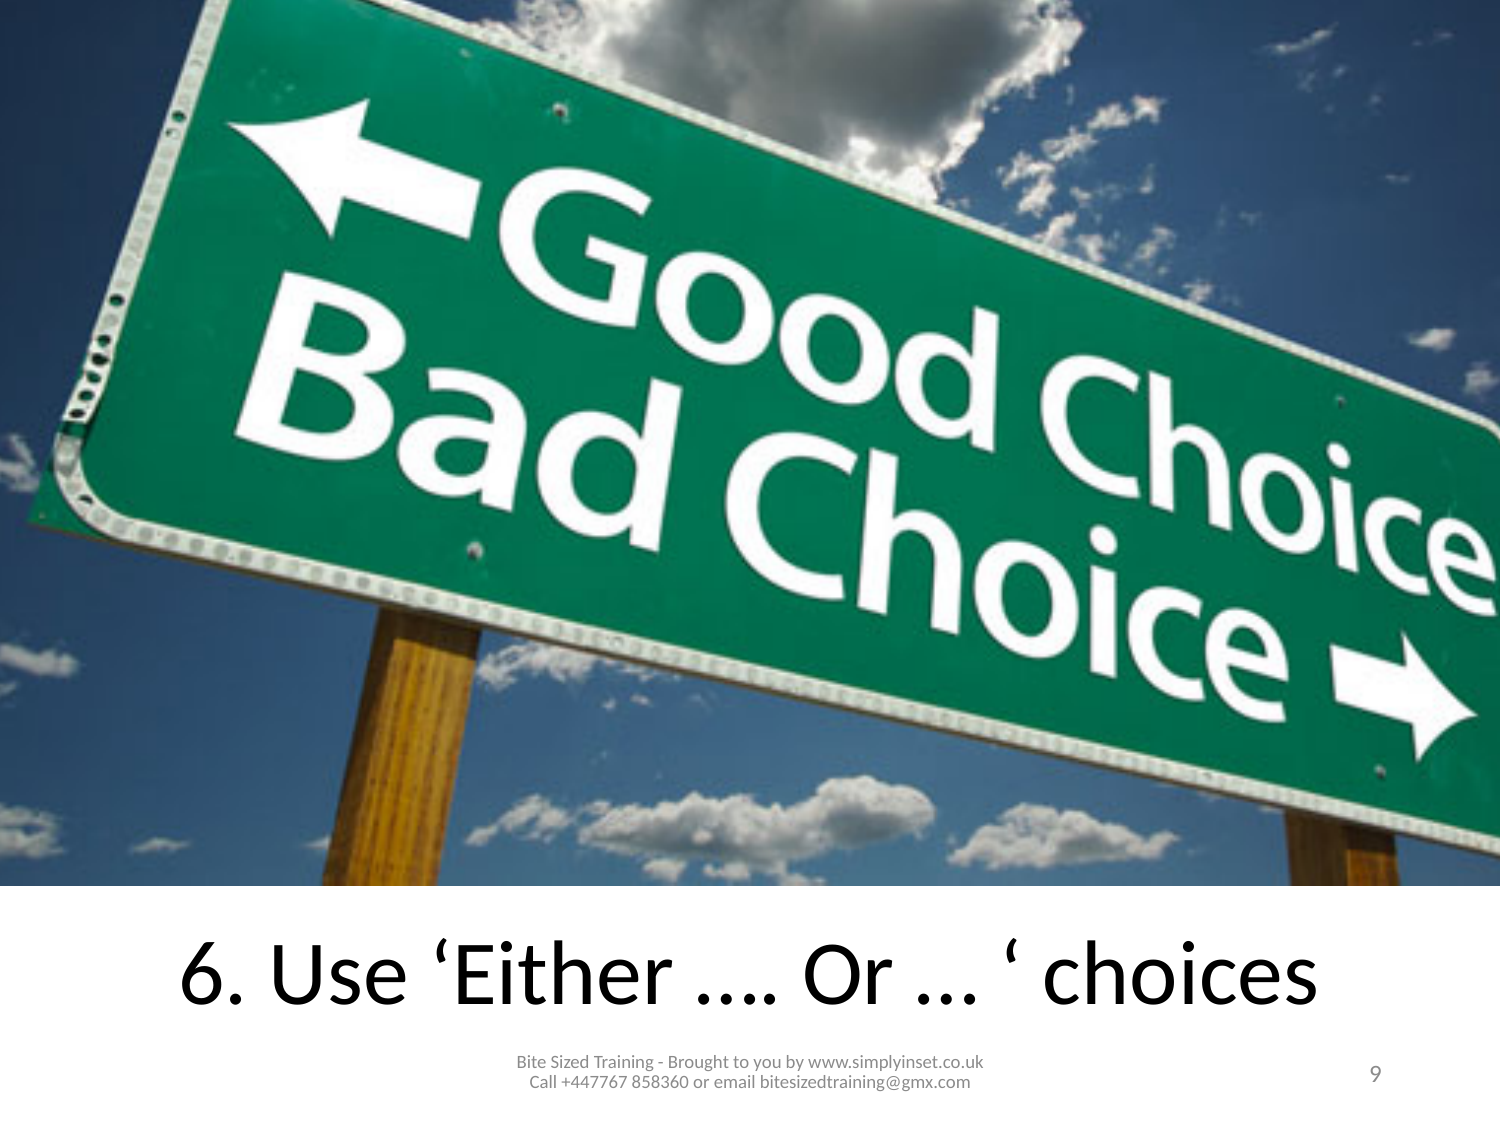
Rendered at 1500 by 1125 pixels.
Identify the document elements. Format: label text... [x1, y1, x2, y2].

text_box [0, 886, 1500, 1125]
slide_number 9 [1059, 1042, 1397, 1103]
title 6. Use ‘Either …. Or … ‘ choices [103, 907, 1397, 1043]
footer Bite Sized Training - Brought to you by www.simplyinset.co.uk Call +447767 858360 or email bitesizedtraining@gmx.com [496, 1042, 1004, 1103]
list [0, 0, 1500, 886]
